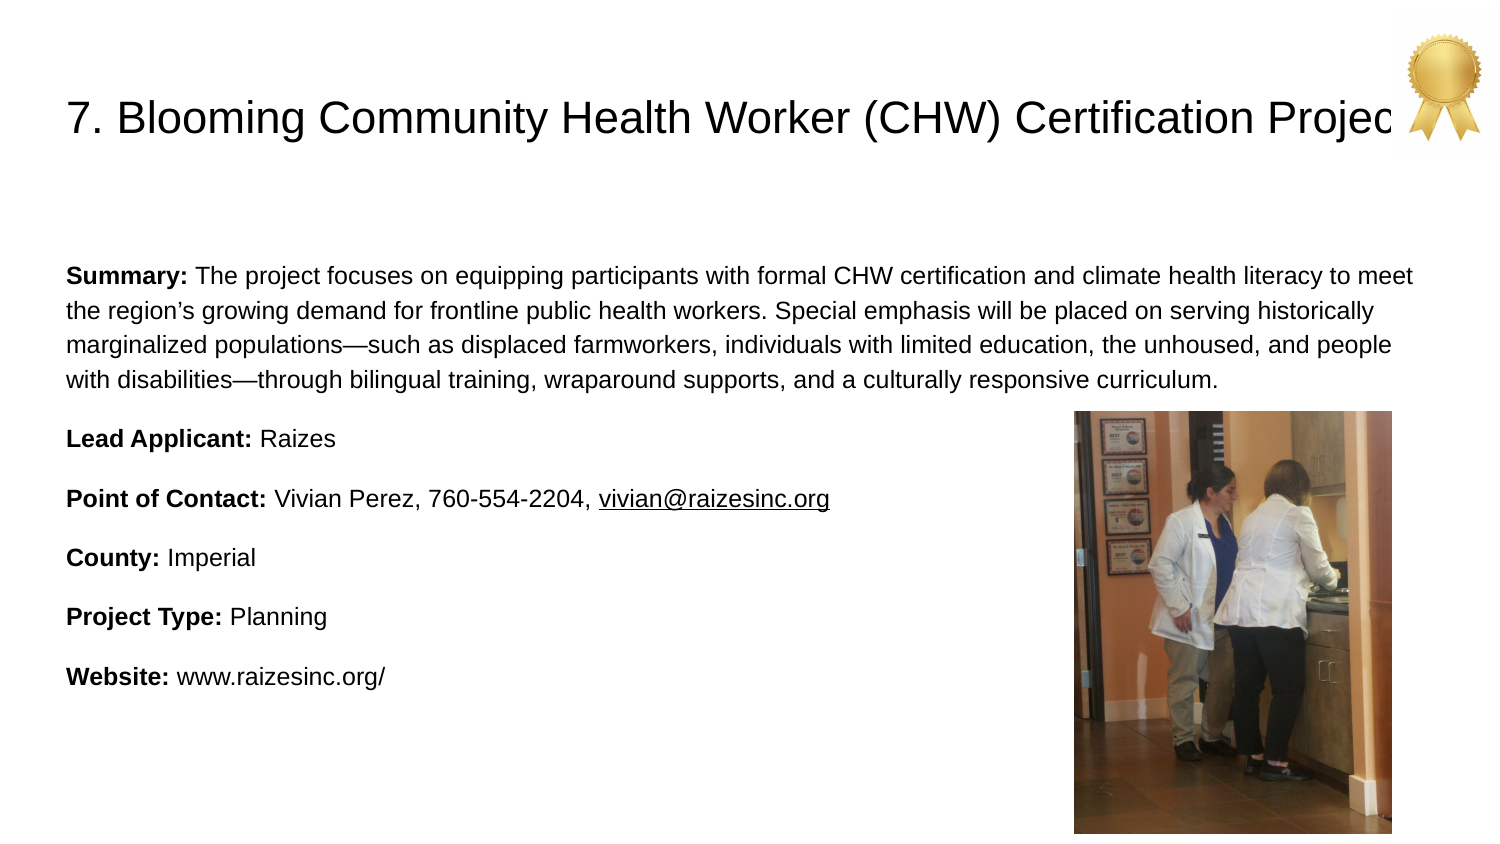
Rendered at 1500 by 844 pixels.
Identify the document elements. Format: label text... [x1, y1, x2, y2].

picture [1391, 9, 1500, 156]
picture [1074, 411, 1392, 835]
text_box 7. Blooming Community Health Worker (CHW) Certification Project [51, 72, 1449, 167]
text_box Summary: The project focuses on equipping participants with formal CHW certification and climate health literacy to meet the region’s growing demand for frontline public health workers. Special emphasis will be placed on serving historically marginalized populations—such as displaced farmworkers, individuals with limited education, the unhoused, and people with disabilities—through bilingual training, wraparound supports, and a culturally responsive curriculum. Lead Applicant: Raizes Point of Contact: Vivian Perez, 760-554-2204, vivian@raizesinc.org County: Imperial Project Type: Planning Website: www.raizesinc.org/ [51, 240, 1449, 801]
